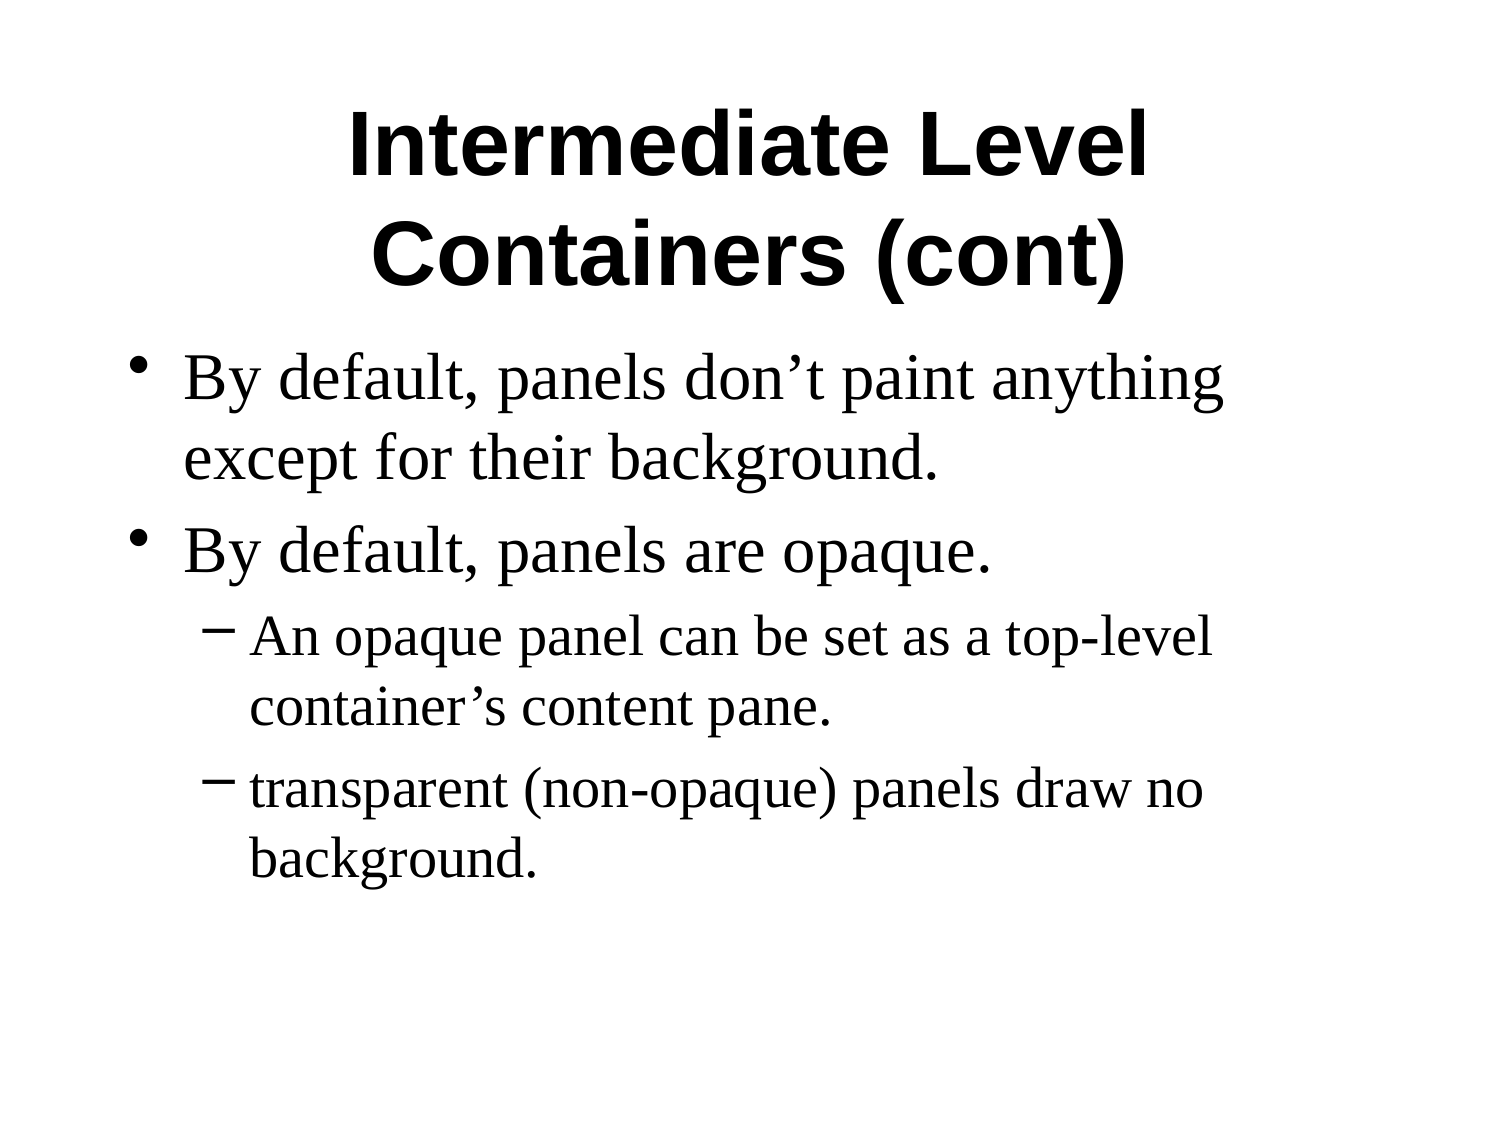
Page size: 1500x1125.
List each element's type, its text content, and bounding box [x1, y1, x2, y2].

title Intermediate Level Containers (cont) [112, 99, 1388, 288]
list By default, panels don’t paint anything except for their background. By default, panels are opaque. An opaque panel can be set as a top-level container’s content pane. transparent (non-opaque) panels draw no background. [112, 324, 1388, 1001]
